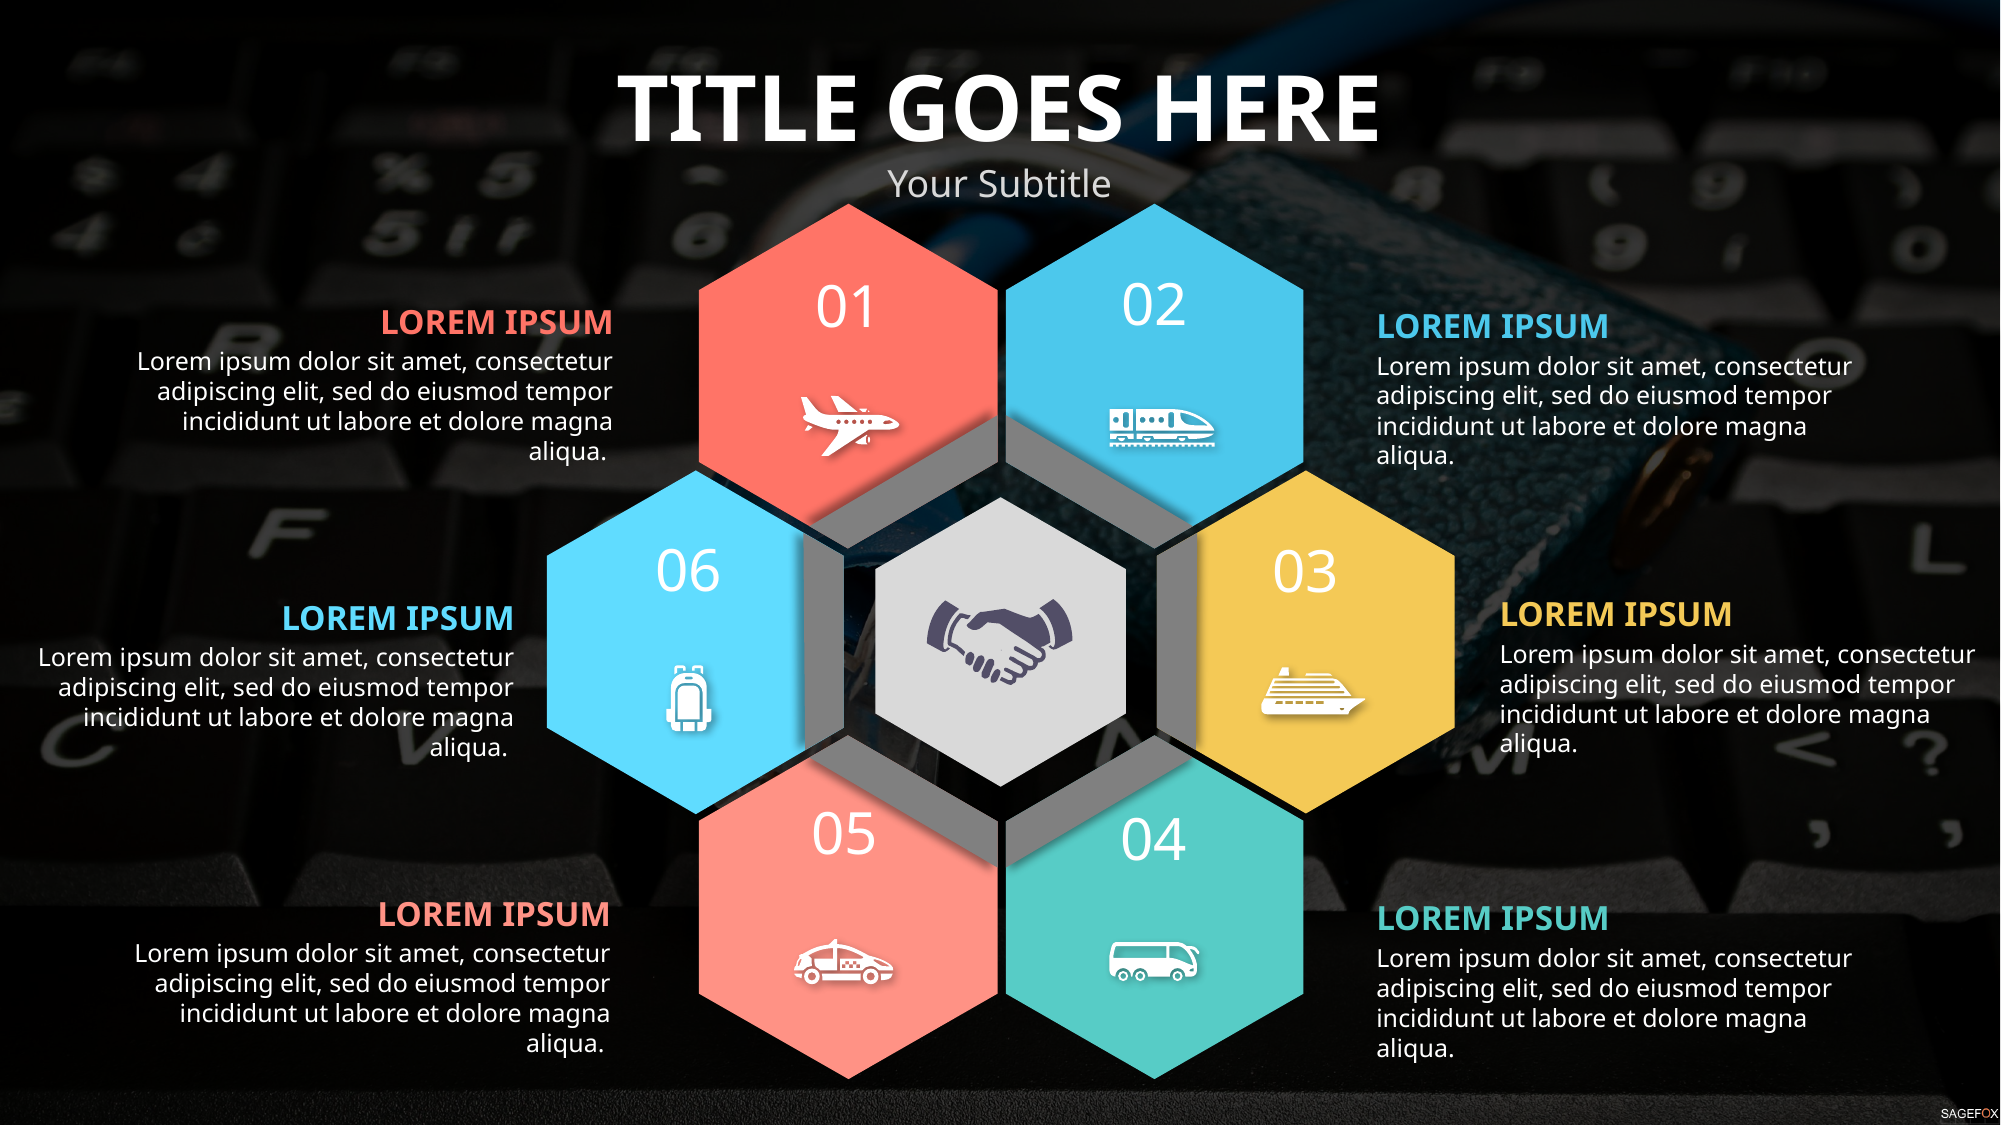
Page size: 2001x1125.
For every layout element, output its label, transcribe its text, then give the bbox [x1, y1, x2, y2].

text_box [1005, 203, 1304, 549]
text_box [926, 599, 1074, 685]
text_box LOREM IPSUM Lorem ipsum dolor sit amet, consectetur adipiscing elit, sed do eiusmod tempor incididunt ut labore et dolore magna aliqua. [103, 293, 629, 474]
picture [0, 0, 2001, 1125]
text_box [1156, 470, 1455, 814]
text_box LOREM IPSUM Lorem ipsum dolor sit amet, consectetur adipiscing elit, sed do eiusmod tempor incididunt ut labore et dolore magna aliqua. [4, 589, 530, 770]
text_box LOREM IPSUM Lorem ipsum dolor sit amet, consectetur adipiscing elit, sed do eiusmod tempor incididunt ut labore et dolore magna aliqua. [1361, 297, 1887, 478]
text_box TITLE GOES HERE Your Subtitle [548, 42, 1452, 212]
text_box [698, 203, 998, 549]
text_box [875, 497, 1126, 787]
text_box LOREM IPSUM Lorem ipsum dolor sit amet, consectetur adipiscing elit, sed do eiusmod tempor incididunt ut labore et dolore magna aliqua. [1484, 585, 2000, 766]
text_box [546, 470, 844, 815]
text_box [1005, 735, 1304, 1080]
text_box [698, 735, 998, 1080]
text_box LOREM IPSUM Lorem ipsum dolor sit amet, consectetur adipiscing elit, sed do eiusmod tempor incididunt ut labore et dolore magna aliqua. [1361, 890, 1887, 1070]
text_box LOREM IPSUM Lorem ipsum dolor sit amet, consectetur adipiscing elit, sed do eiusmod tempor incididunt ut labore et dolore magna aliqua. [100, 885, 626, 1065]
